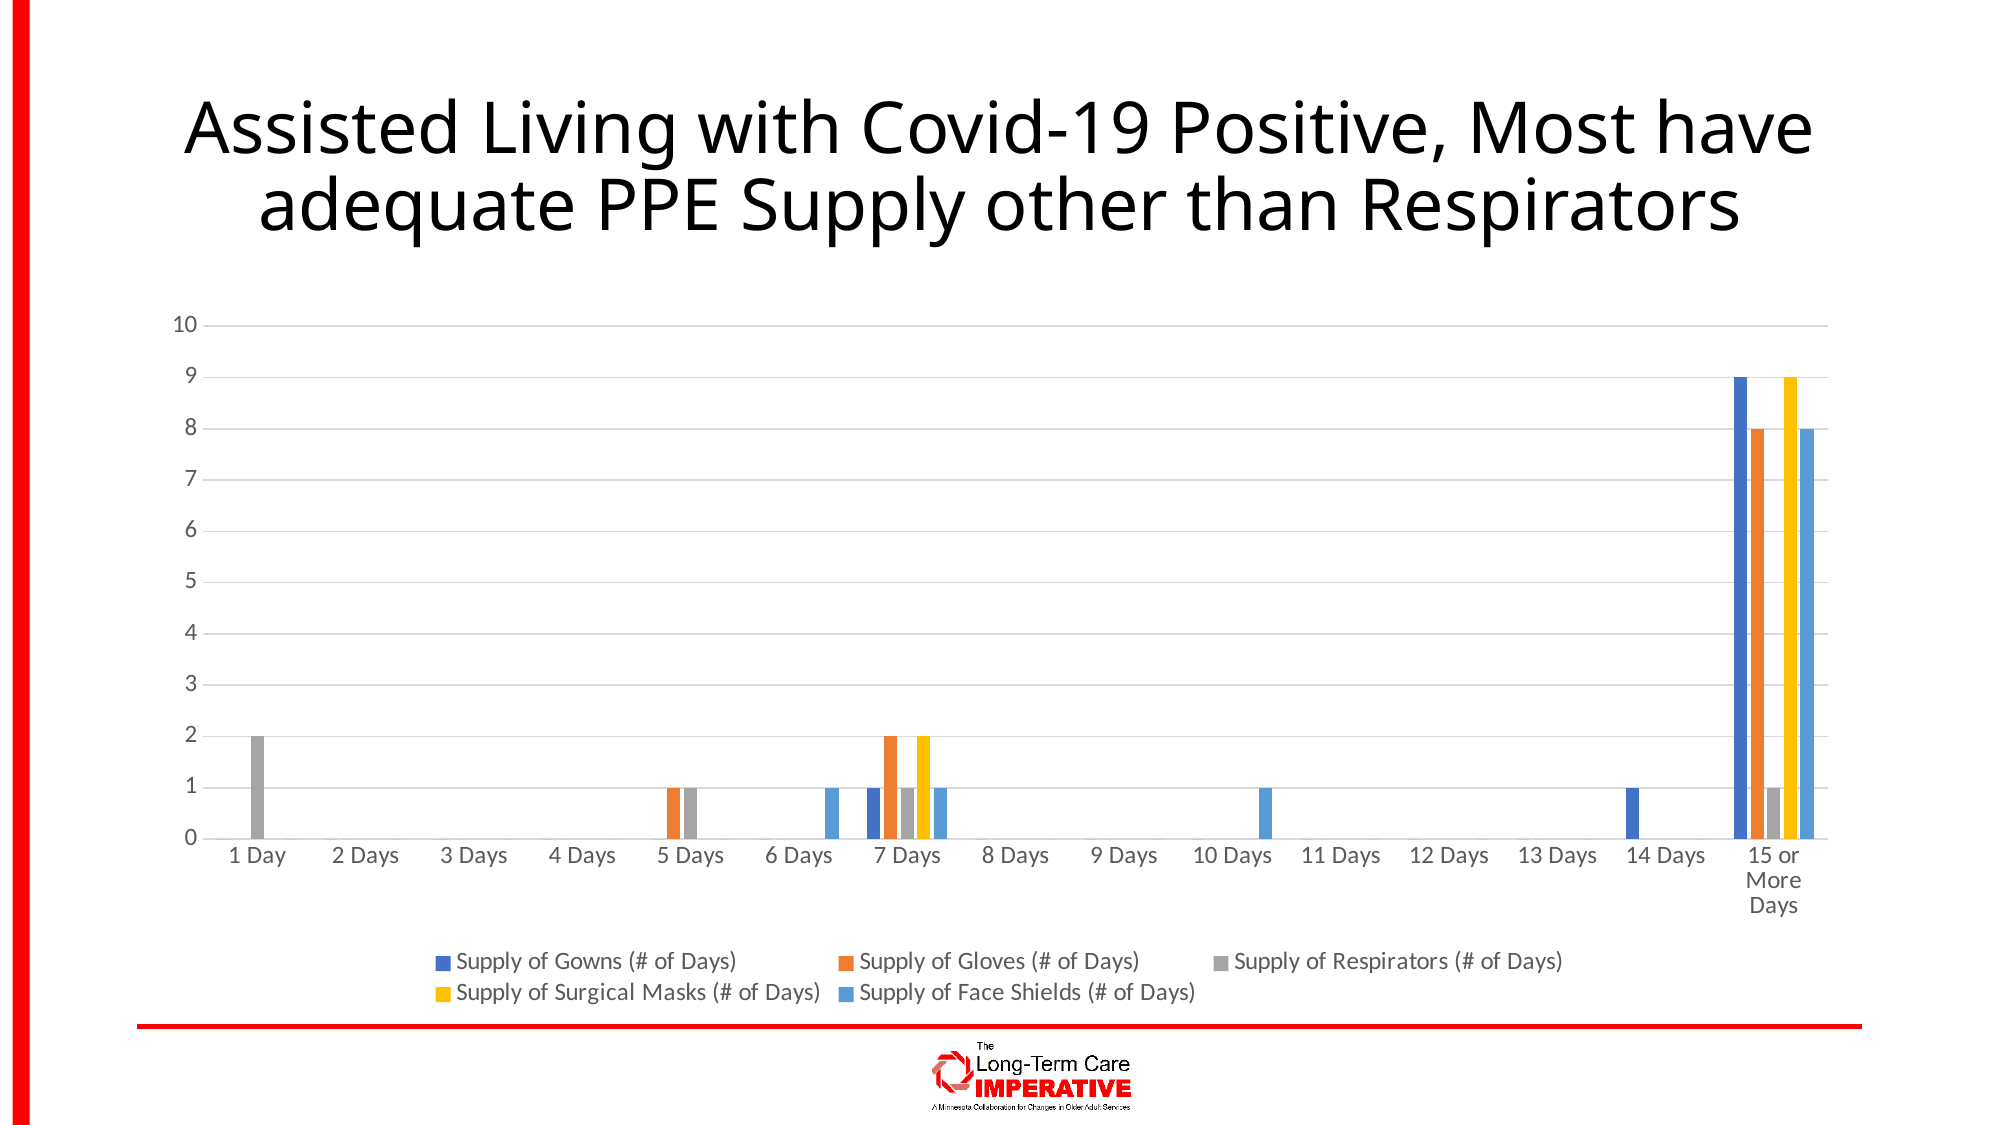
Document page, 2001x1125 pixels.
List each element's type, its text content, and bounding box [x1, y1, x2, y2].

picture [932, 1039, 1138, 1115]
title Assisted Living with Covid-19 Positive, Most have adequate PPE Supply other than Respirators [137, 59, 1863, 278]
chart [137, 299, 1863, 1014]
